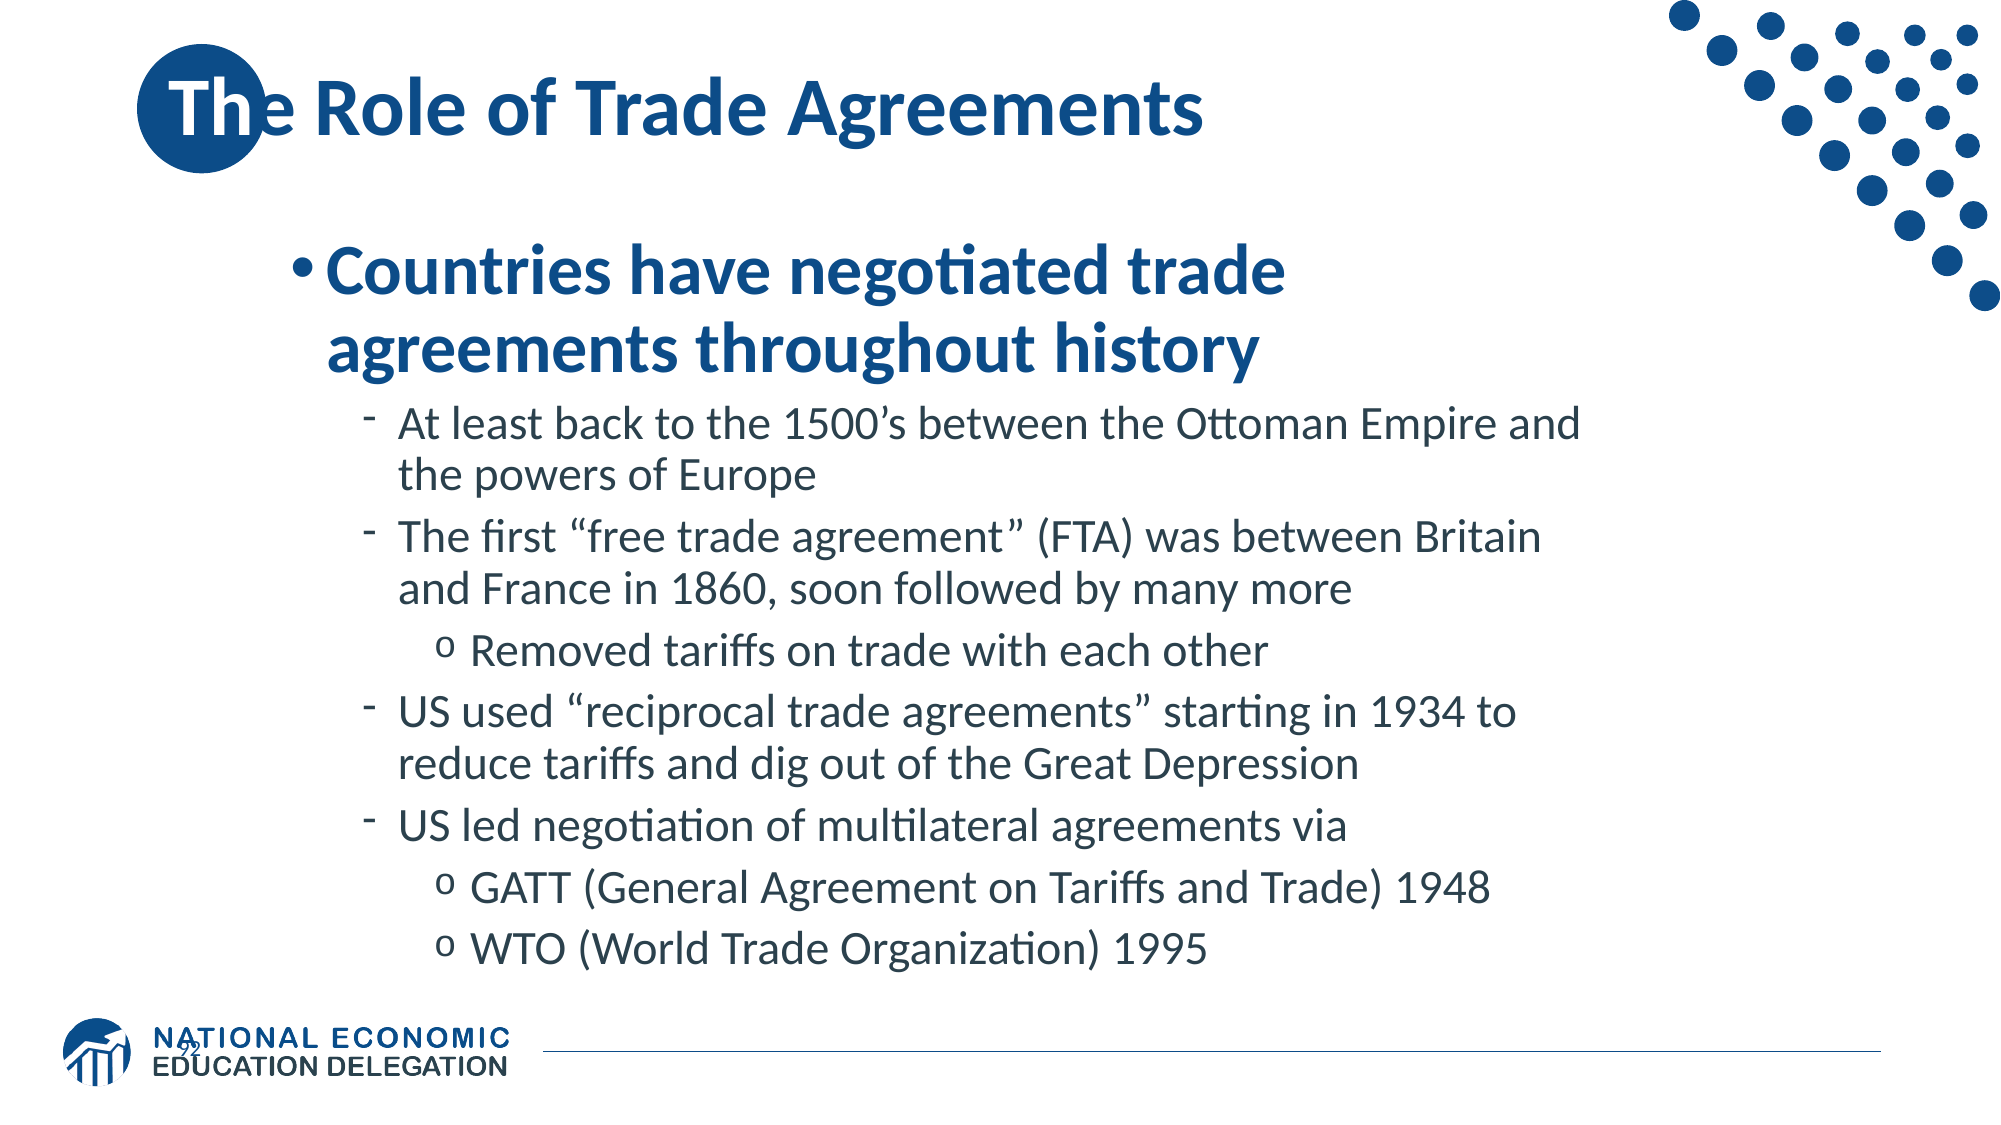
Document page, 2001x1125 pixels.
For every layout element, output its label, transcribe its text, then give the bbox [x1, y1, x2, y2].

title The Role of Trade Agreements [134, 15, 1718, 201]
slide_number 92 [33, 1022, 217, 1073]
list Countries have negotiated trade agreements throughout history At least back to the 1500’s between the Ottoman Empire and the powers of Europe The first “free trade agreement” (FTA) was between Britain and France in 1860, soon followed by many more Removed tariffs on trade with each other US used “reciprocal trade agreements” starting in 1934 to reduce tariffs and dig out of the Great Depression US led negotiation of multilateral agreements via GATT (General Agreement on Tariffs and Trade) 1948 WTO (World Trade Organization) 1995 [275, 224, 1639, 986]
picture [55, 1013, 520, 1091]
